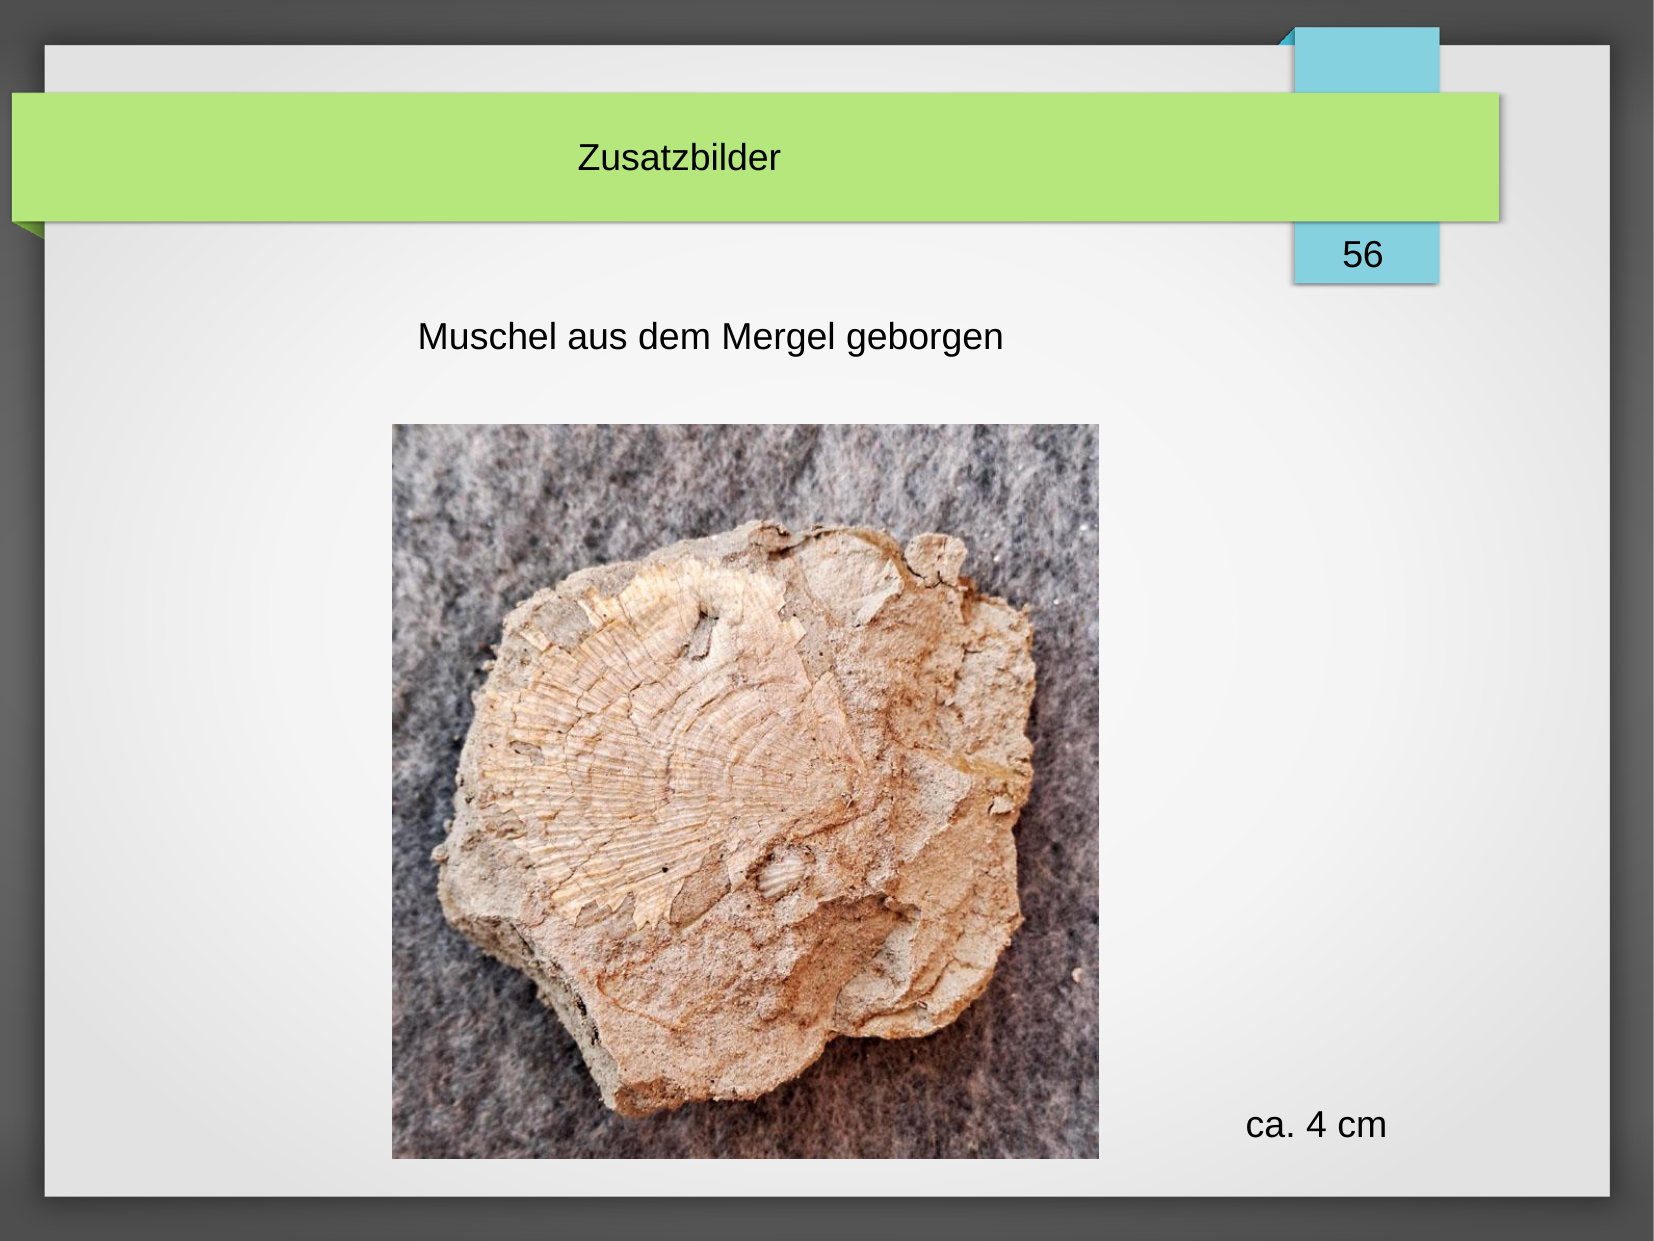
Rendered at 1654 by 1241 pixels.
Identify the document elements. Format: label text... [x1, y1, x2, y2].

list Muschel aus dem Mergel geborgen [417, 311, 1045, 394]
text_box ca. 4 cm [1230, 1084, 1415, 1167]
title Zusatzbilder [577, 114, 880, 197]
picture [0, 0, 1654, 1241]
text_box 56 [1327, 215, 1442, 270]
